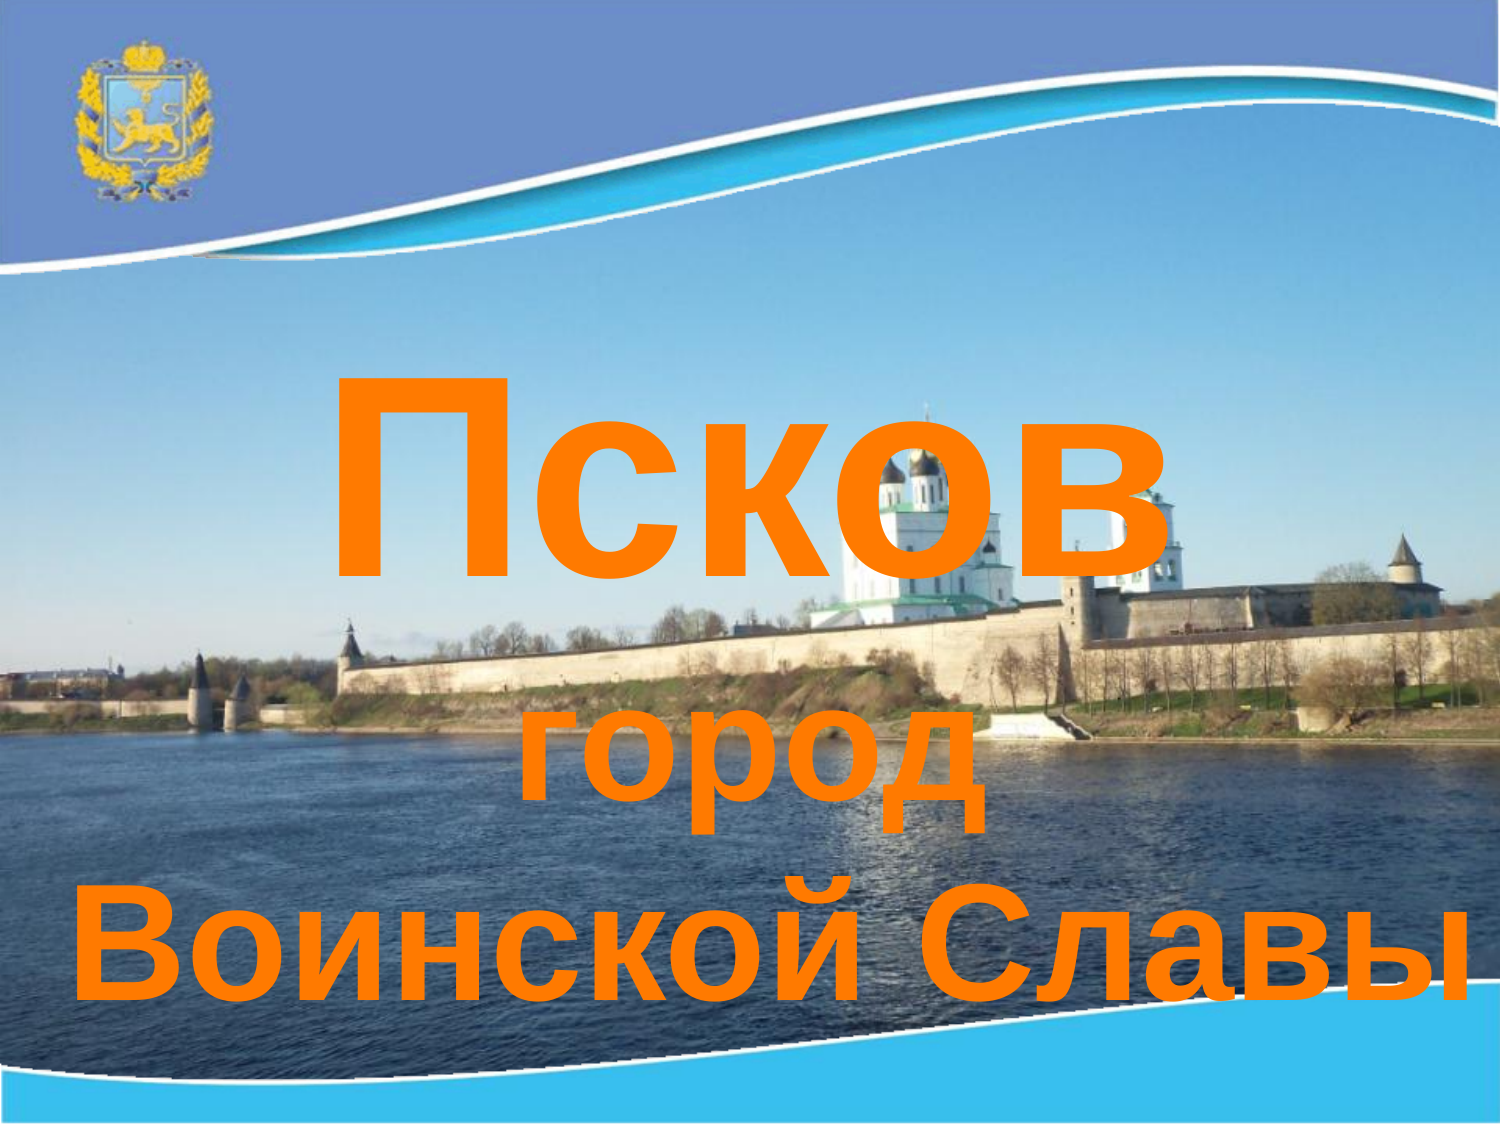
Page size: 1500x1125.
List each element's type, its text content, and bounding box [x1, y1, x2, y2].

picture [0, 0, 1500, 317]
picture [0, 954, 1500, 1125]
text_box Псков город Воинской Славы [0, 323, 1500, 953]
